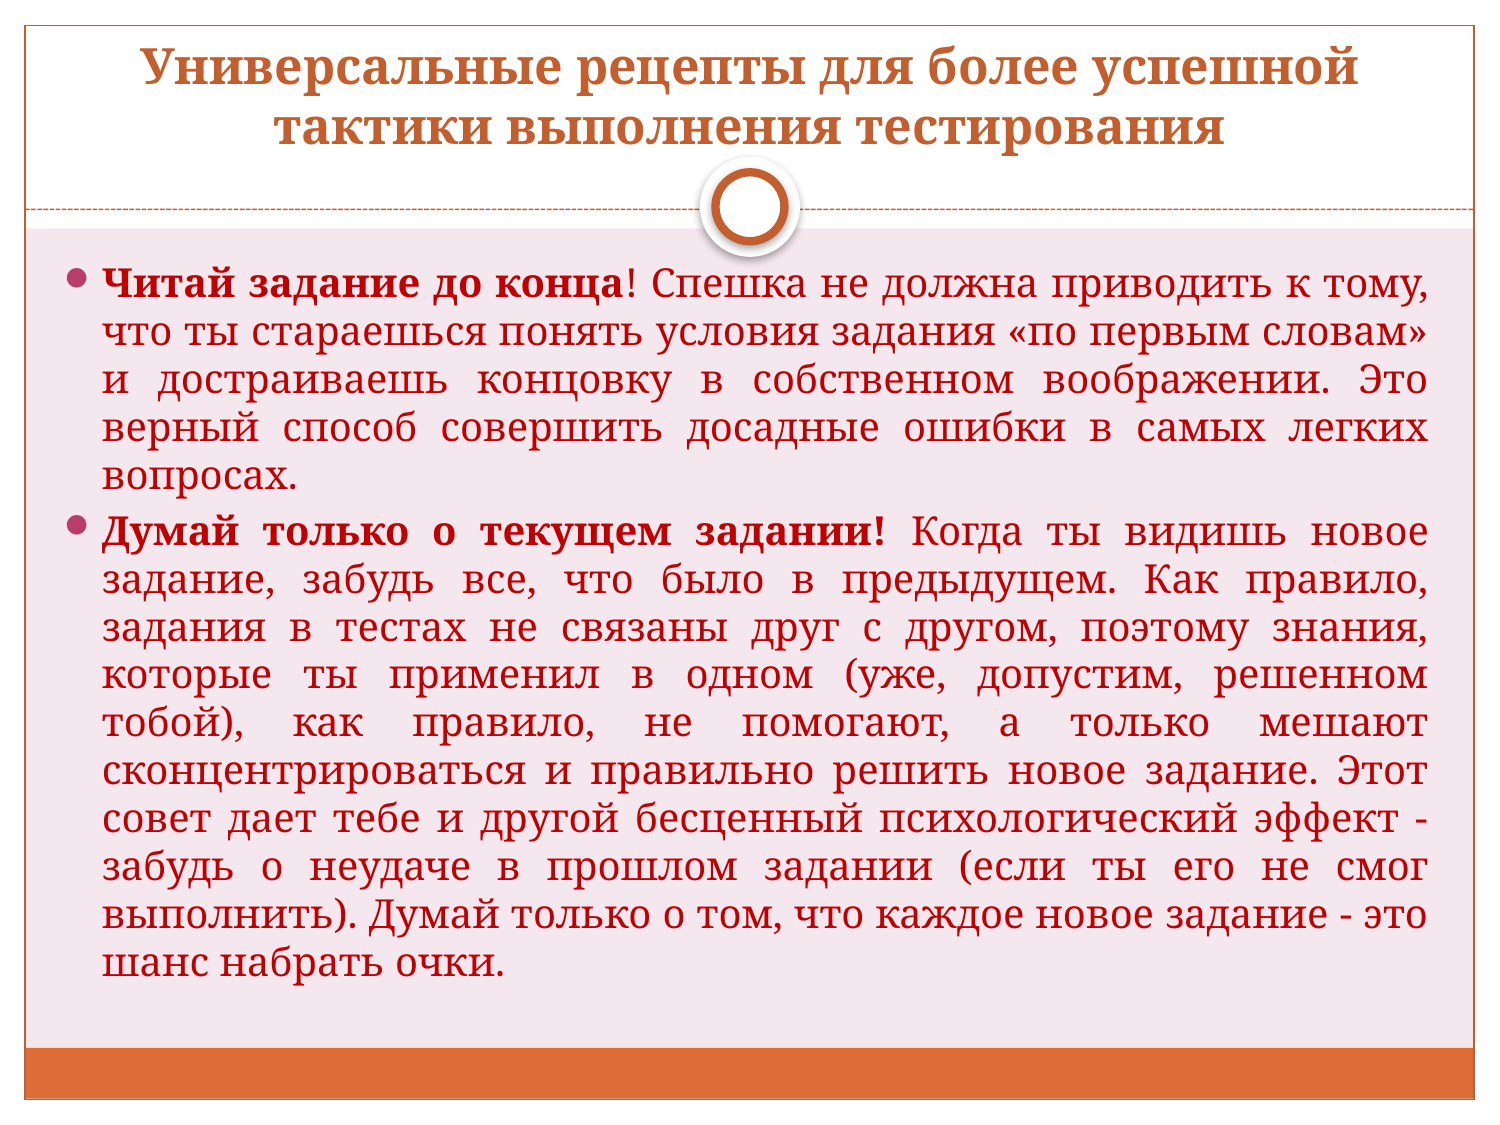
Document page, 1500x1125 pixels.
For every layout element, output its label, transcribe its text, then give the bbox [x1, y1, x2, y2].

title Универсальные рецепты для более успешной тактики выполнения тестирования [49, 37, 1450, 162]
list Читай задание до конца! Спешка не должна приводить к тому, что ты стараешься понять условия задания «по первым словам» и достраиваешь концовку в собственном воображении. Это верный способ совершить досадные ошибки в самых легких вопросах. Думай только о текущем задании! Когда ты видишь новое задание, забудь все, что было в предыдущем. Как правило, задания в тестах не связаны друг с другом, поэтому знания, которые ты применил в одном (уже, допустим, решенном тобой), как правило, не помогают, а только мешают сконцентрироваться и правильно решить новое задание. Этот совет дает тебе и другой бесценный психологический эффект - забудь о неудаче в прошлом задании (если ты его не смог выполнить). Думай только о том, что каждое новое задание - это шанс набрать очки. [49, 250, 1445, 1001]
